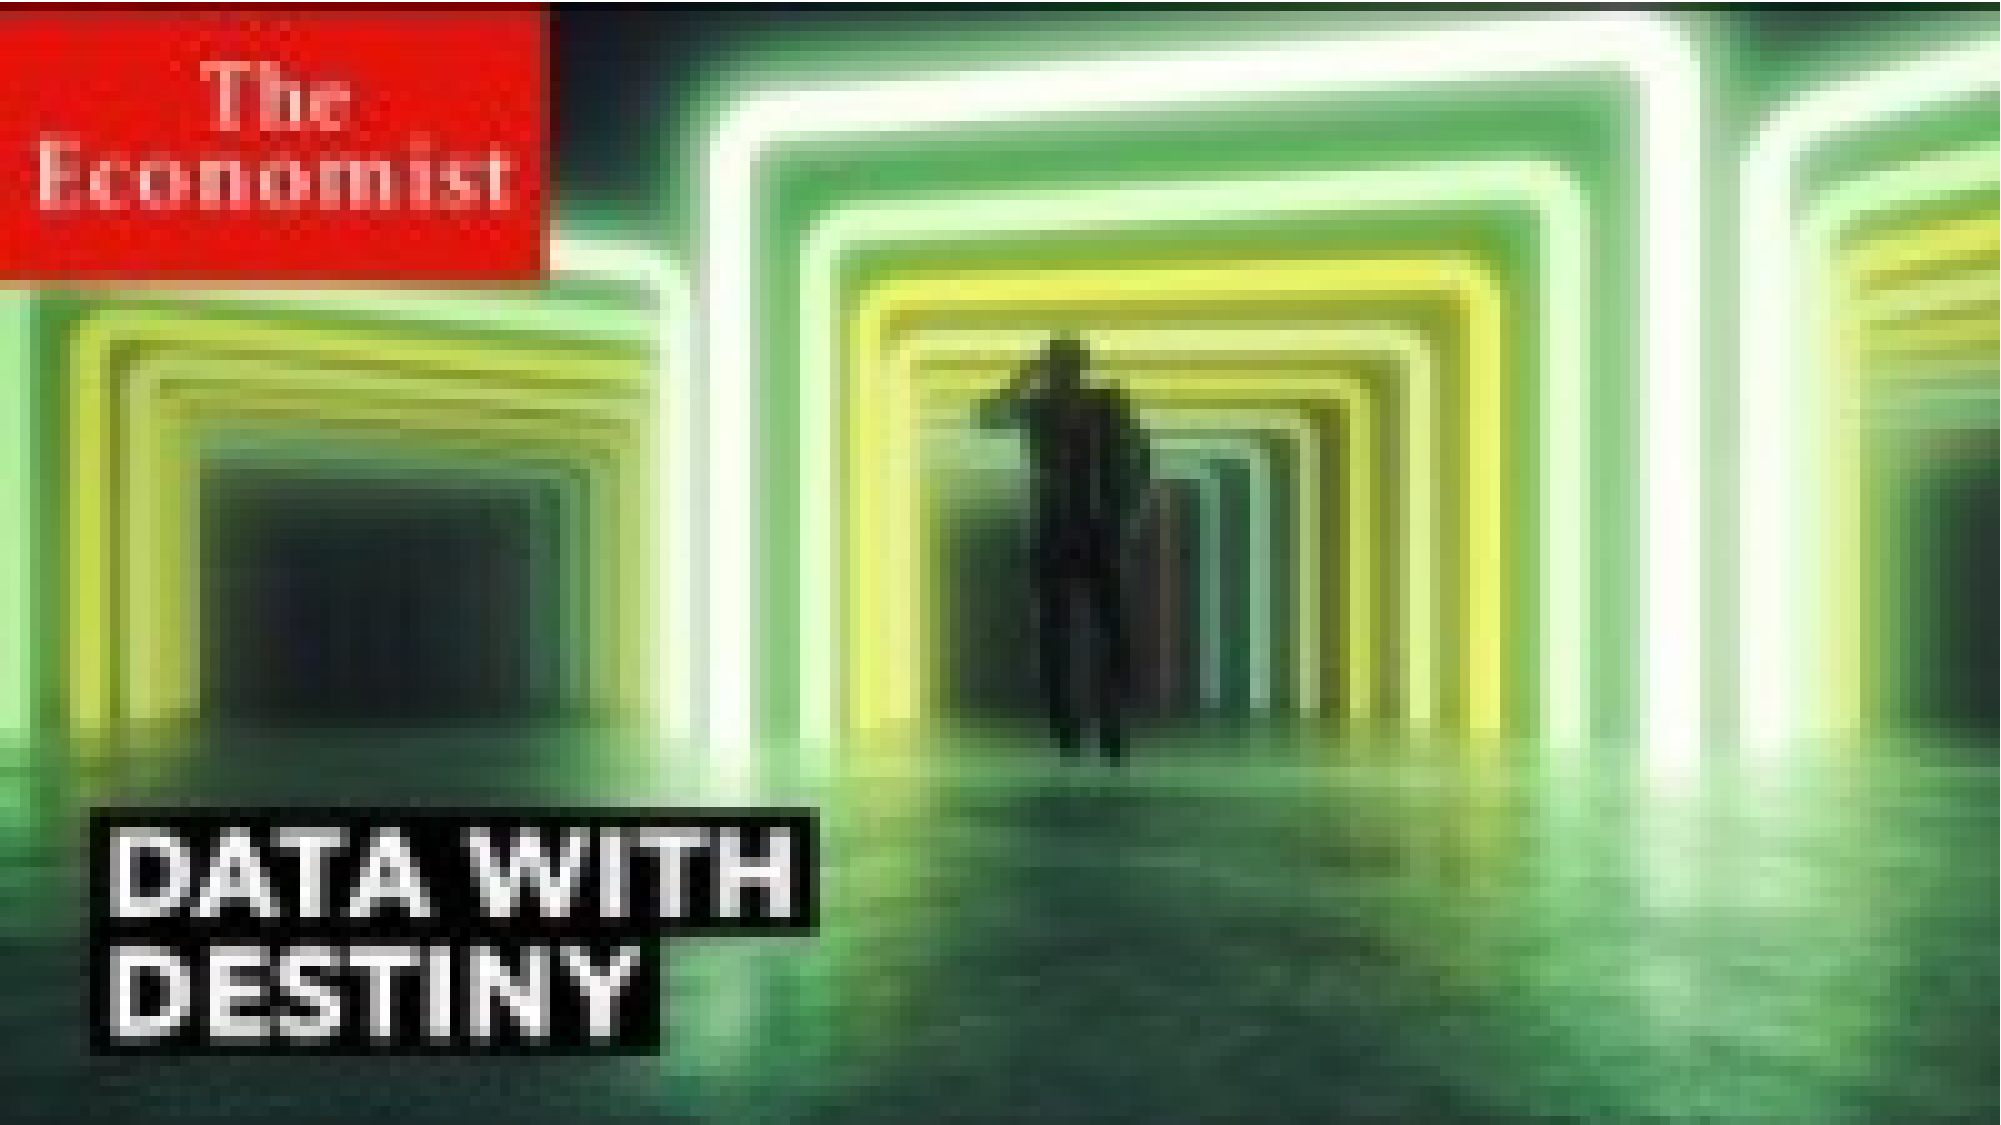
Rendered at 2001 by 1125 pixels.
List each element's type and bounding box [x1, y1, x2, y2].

text_box [0, 1, 2000, 1125]
